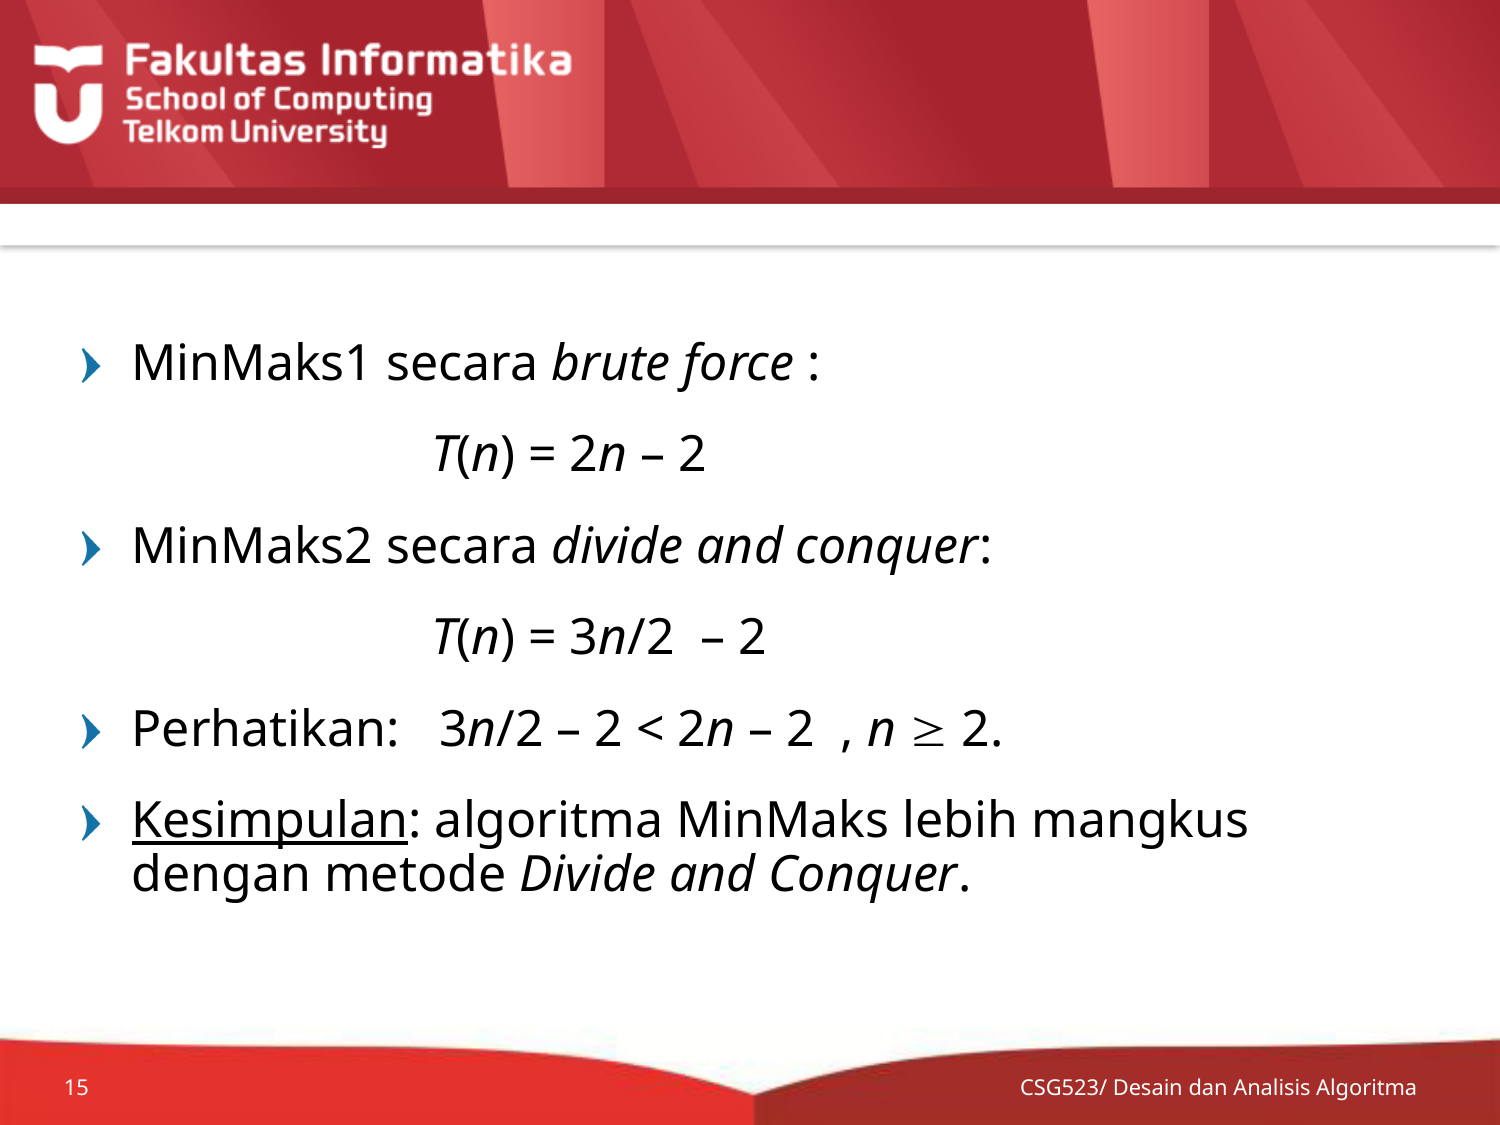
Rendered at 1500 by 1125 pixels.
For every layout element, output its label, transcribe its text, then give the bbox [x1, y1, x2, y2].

picture [75, 520, 104, 568]
list MinMaks1 secara brute force : T(n) = 2n – 2 MinMaks2 secara divide and conquer: T(n) = 3n/2 – 2 Perhatikan: 3n/2 – 2 < 2n – 2 , n  2. Kesimpulan: algoritma MinMaks lebih mangkus dengan metode Divide and Conquer. [60, 329, 1426, 990]
picture [75, 794, 104, 843]
slide_number 15 [63, 1058, 123, 1119]
picture [0, 1024, 1500, 1125]
picture [75, 337, 104, 385]
picture [0, 0, 1500, 203]
list CSG523/ Desain dan Analisis Algoritma [888, 1058, 1433, 1119]
picture [75, 703, 104, 751]
